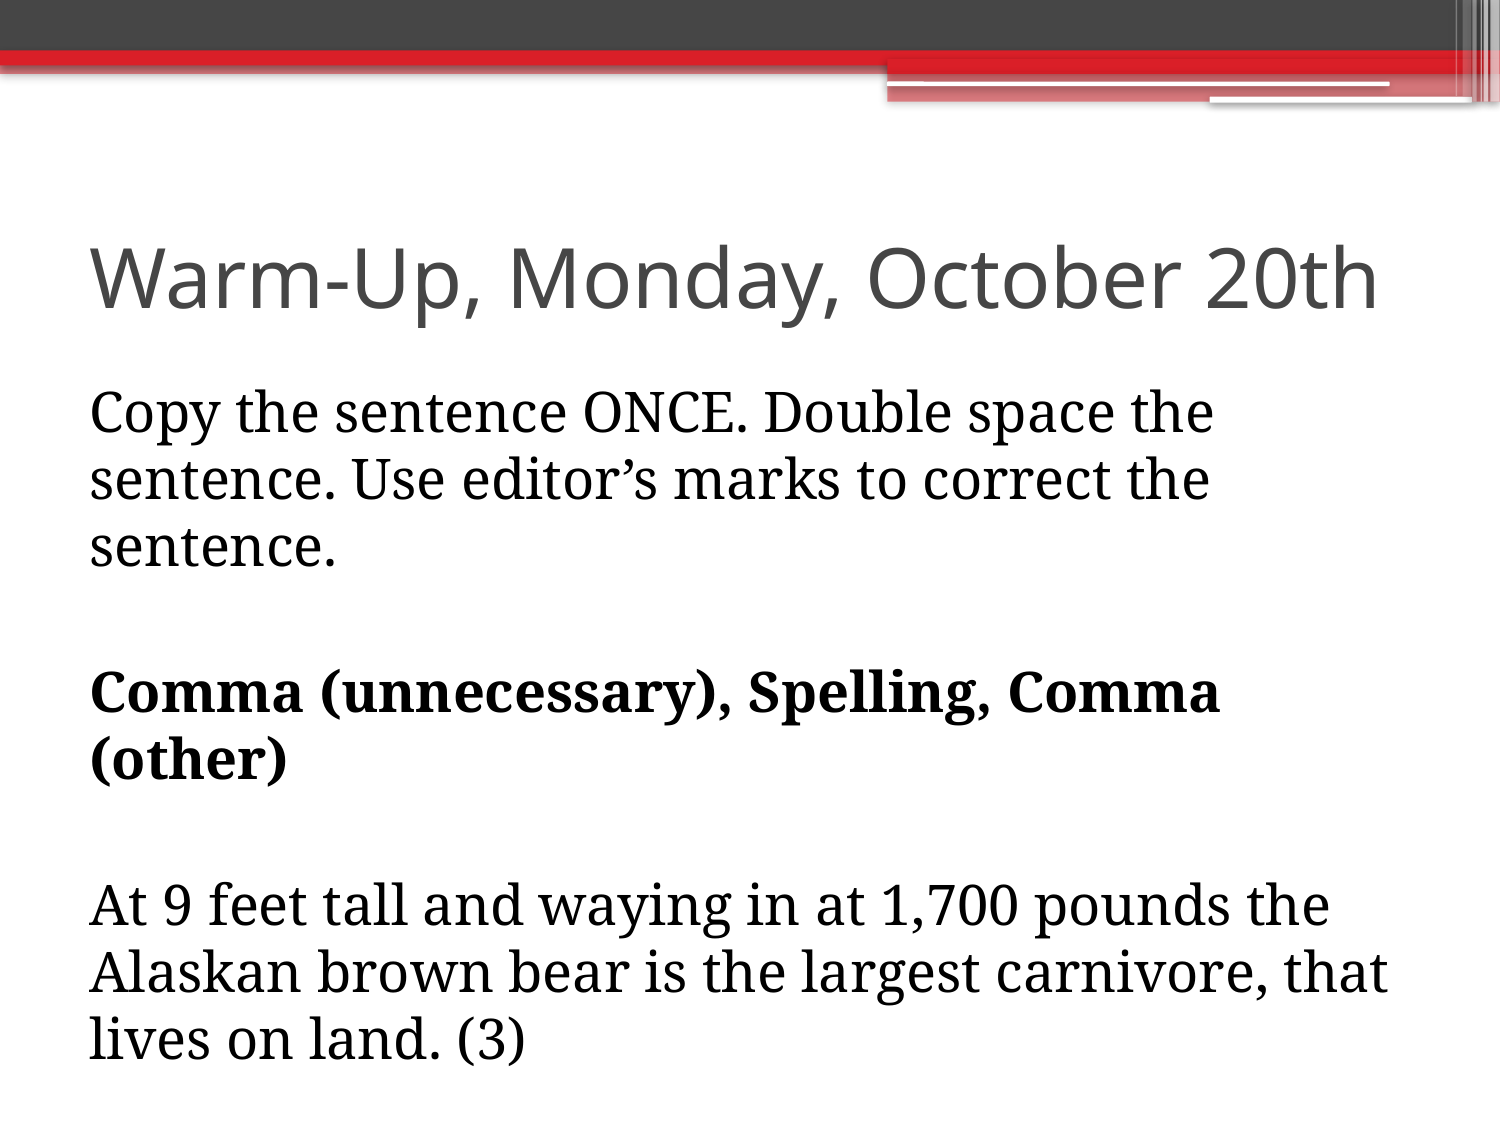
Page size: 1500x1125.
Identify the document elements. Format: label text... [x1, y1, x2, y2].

title Warm-Up, Monday, October 20th [75, 187, 1425, 363]
list Copy the sentence ONCE. Double space the sentence. Use editor’s marks to correct the sentence. Comma (unnecessary), Spelling, Comma (other) At 9 feet tall and waying in at 1,700 pounds the Alaskan brown bear is the largest carnivore, that lives on land. (3) [75, 368, 1425, 1079]
